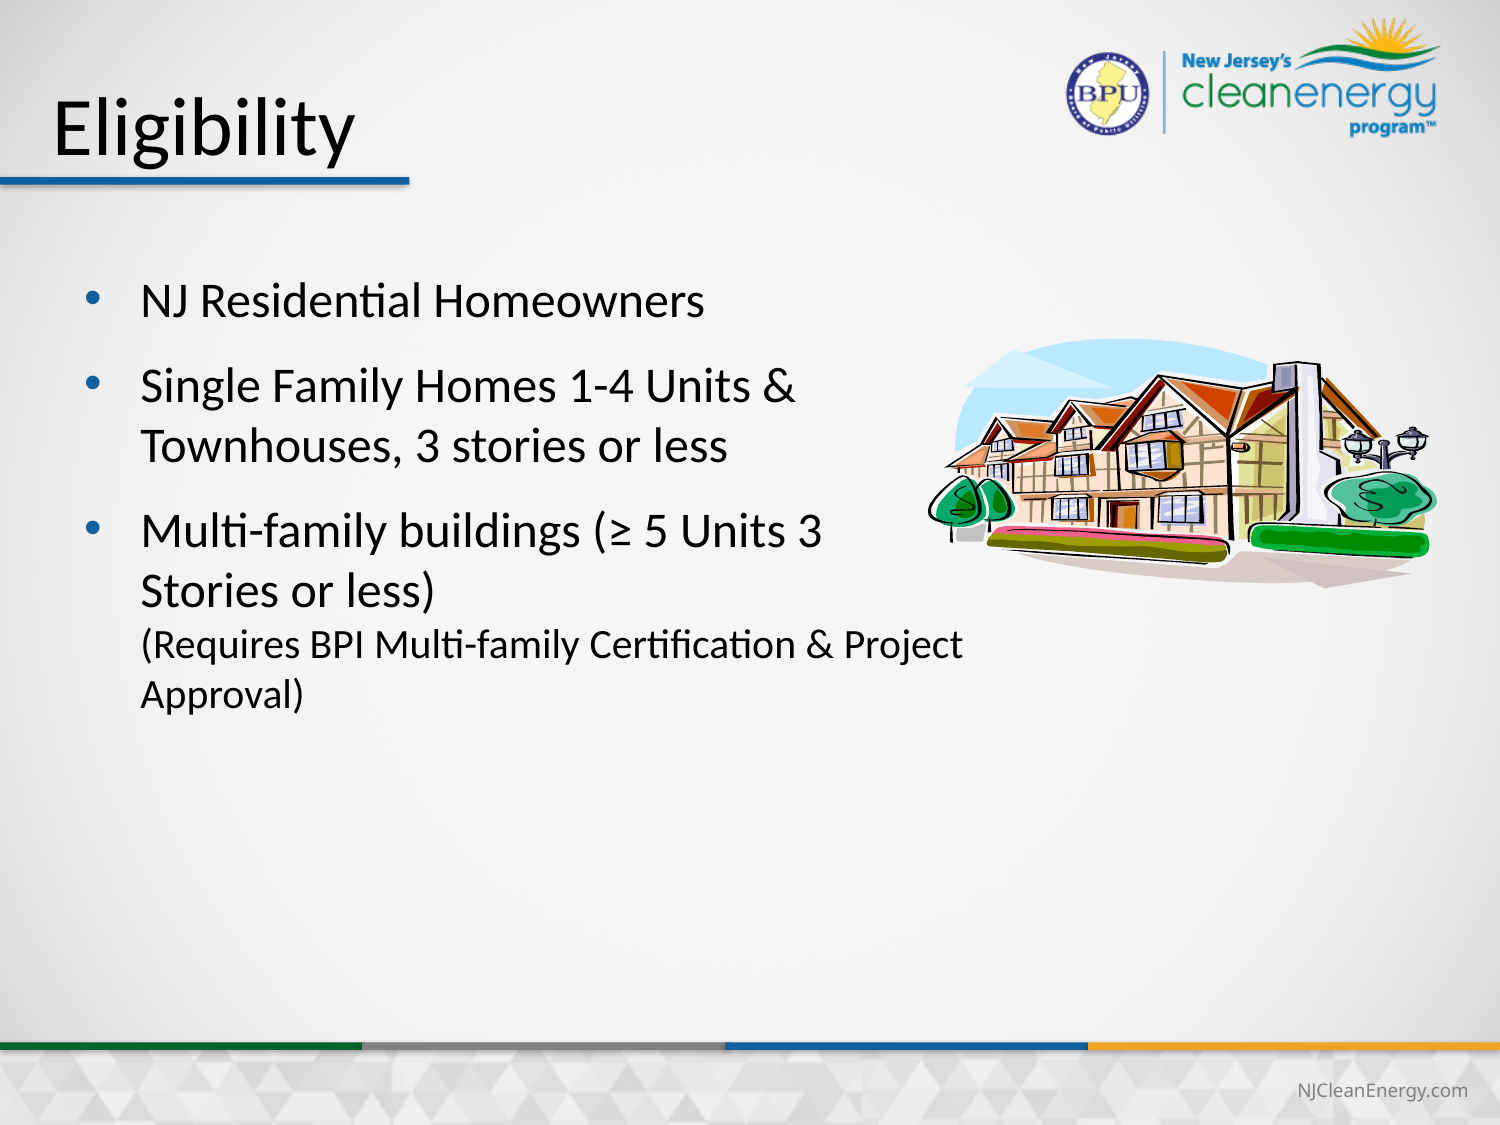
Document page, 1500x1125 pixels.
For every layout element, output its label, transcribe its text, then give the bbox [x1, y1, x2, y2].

picture [0, 1050, 1500, 1125]
list NJ Residential Homeowners Single Family Homes 1-4 Units & Townhouses, 3 stories or less Multi-family buildings (≥ 5 Units 3 Stories or less) (Requires BPI Multi-family Certification & Project Approval) [69, 259, 983, 1008]
list Eligibility [38, 65, 1045, 179]
picture [0, 0, 1500, 1042]
